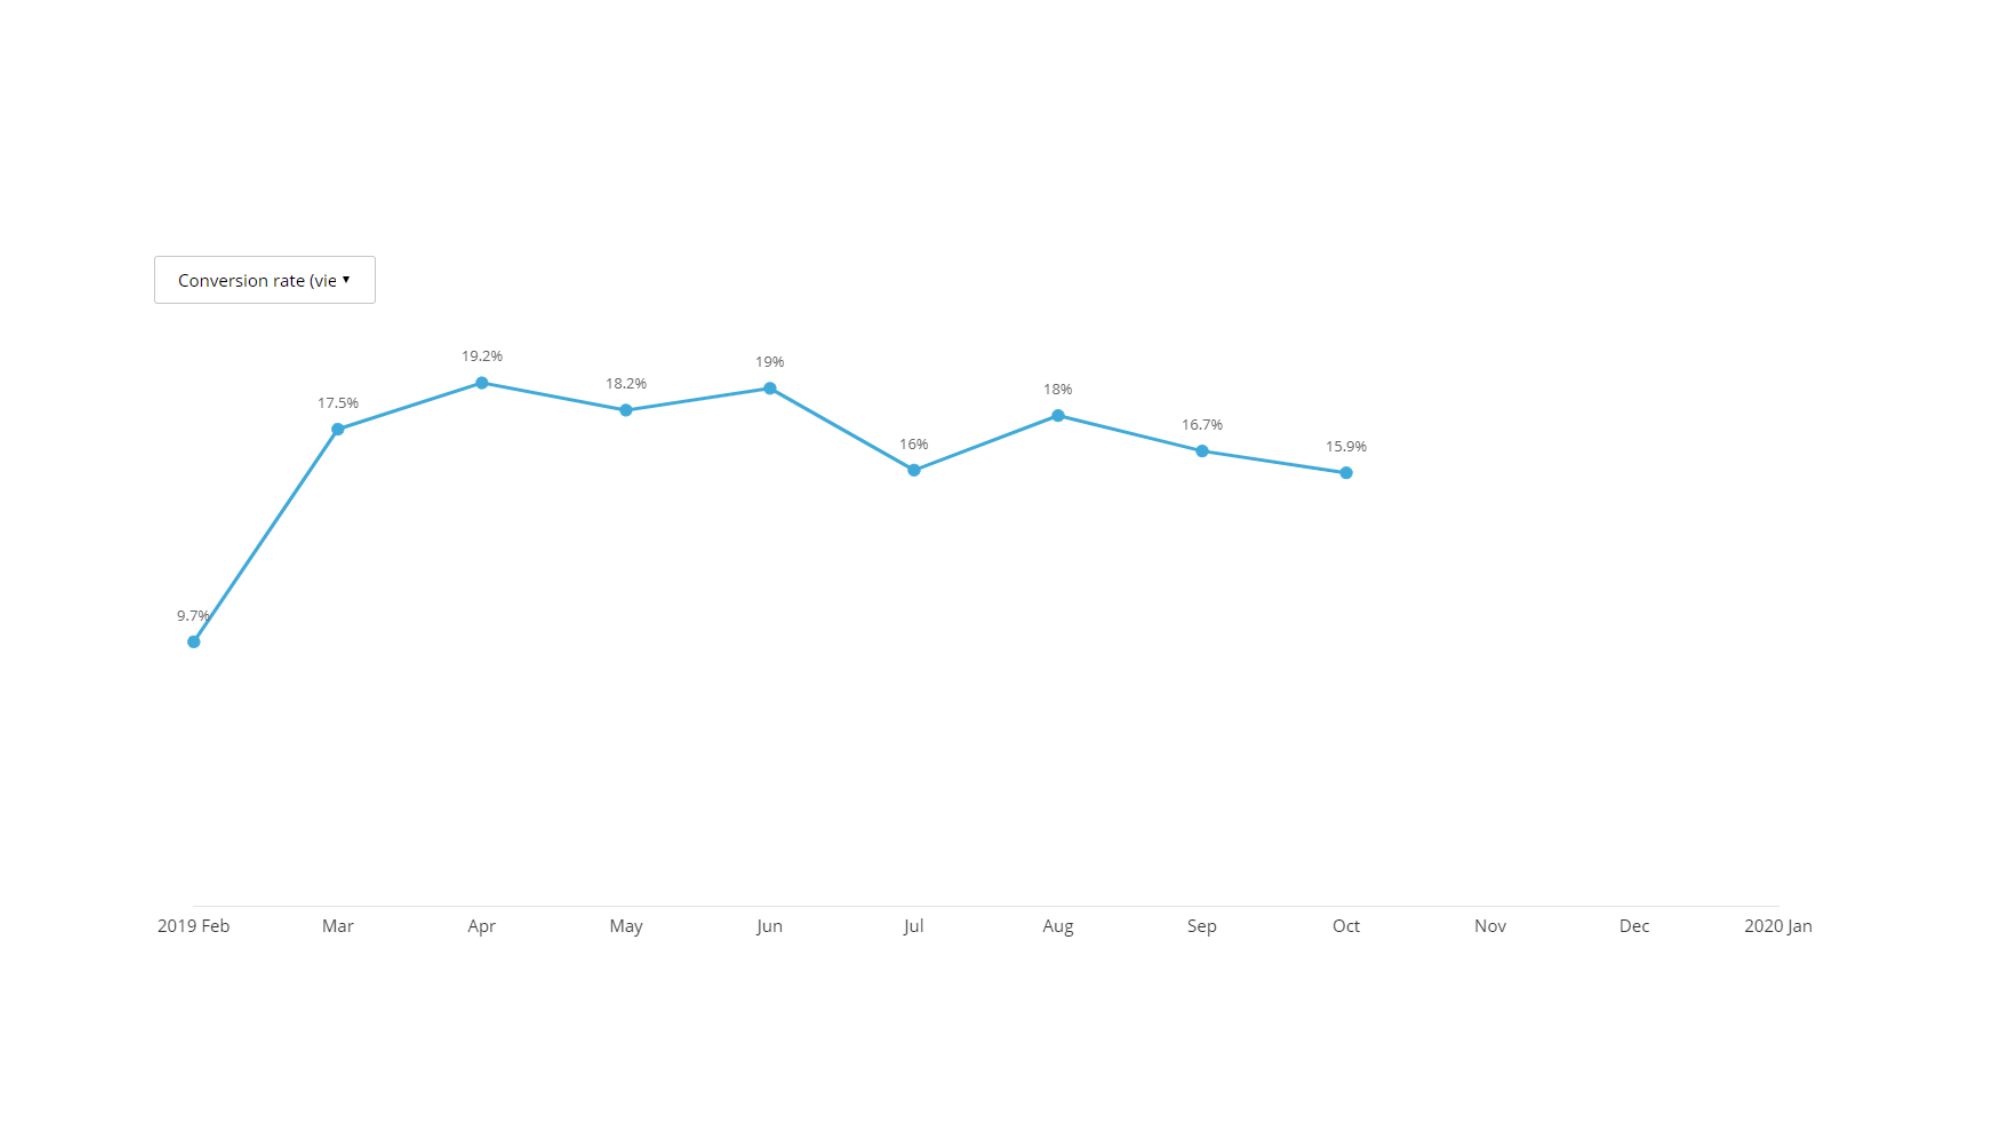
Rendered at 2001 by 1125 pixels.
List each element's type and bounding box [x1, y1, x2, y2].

picture [145, 249, 1855, 963]
